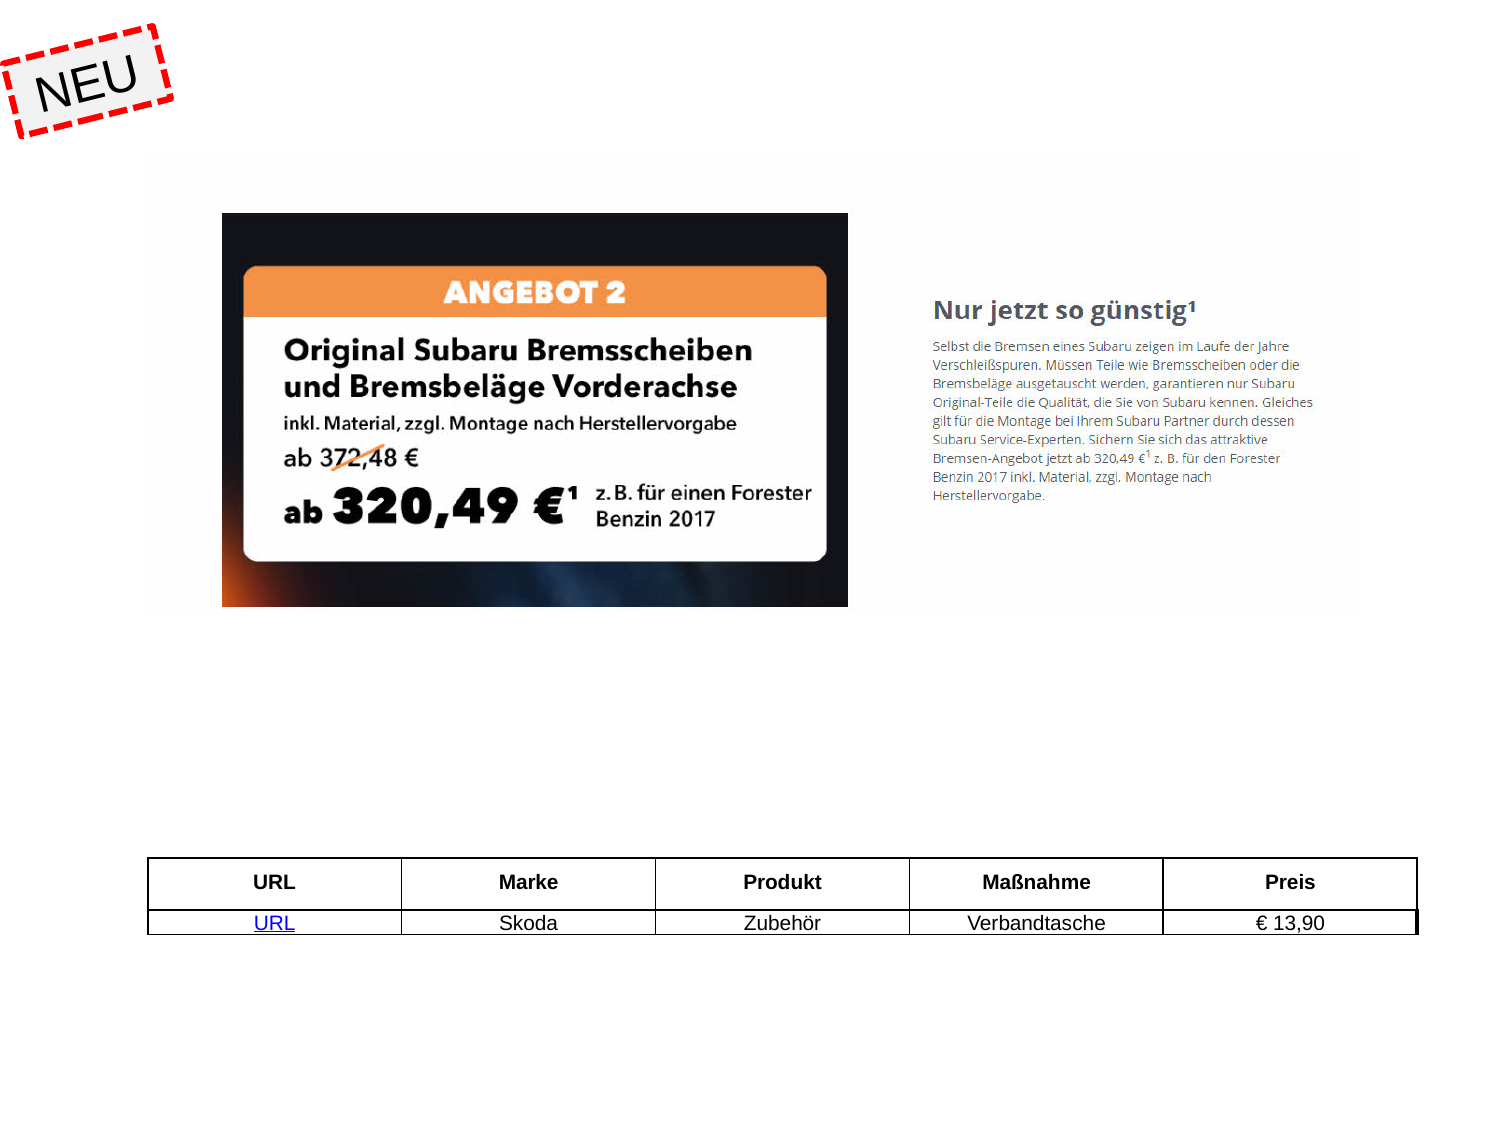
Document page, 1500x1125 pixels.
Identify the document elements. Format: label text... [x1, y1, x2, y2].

table_header Preis [1164, 859, 1416, 909]
table_cell URL [149, 911, 401, 934]
text_box NEU [3, 26, 171, 137]
table_cell € 13,90 [1164, 911, 1415, 934]
table_header Produkt [656, 859, 909, 909]
table_cell Skoda [402, 911, 655, 934]
table_header Maßnahme [910, 859, 1162, 909]
table_header Marke [402, 859, 655, 909]
table_cell Verbandtasche [910, 911, 1162, 934]
table_cell Zubehör [656, 911, 909, 934]
picture [147, 150, 1359, 612]
table_header URL [149, 859, 401, 909]
